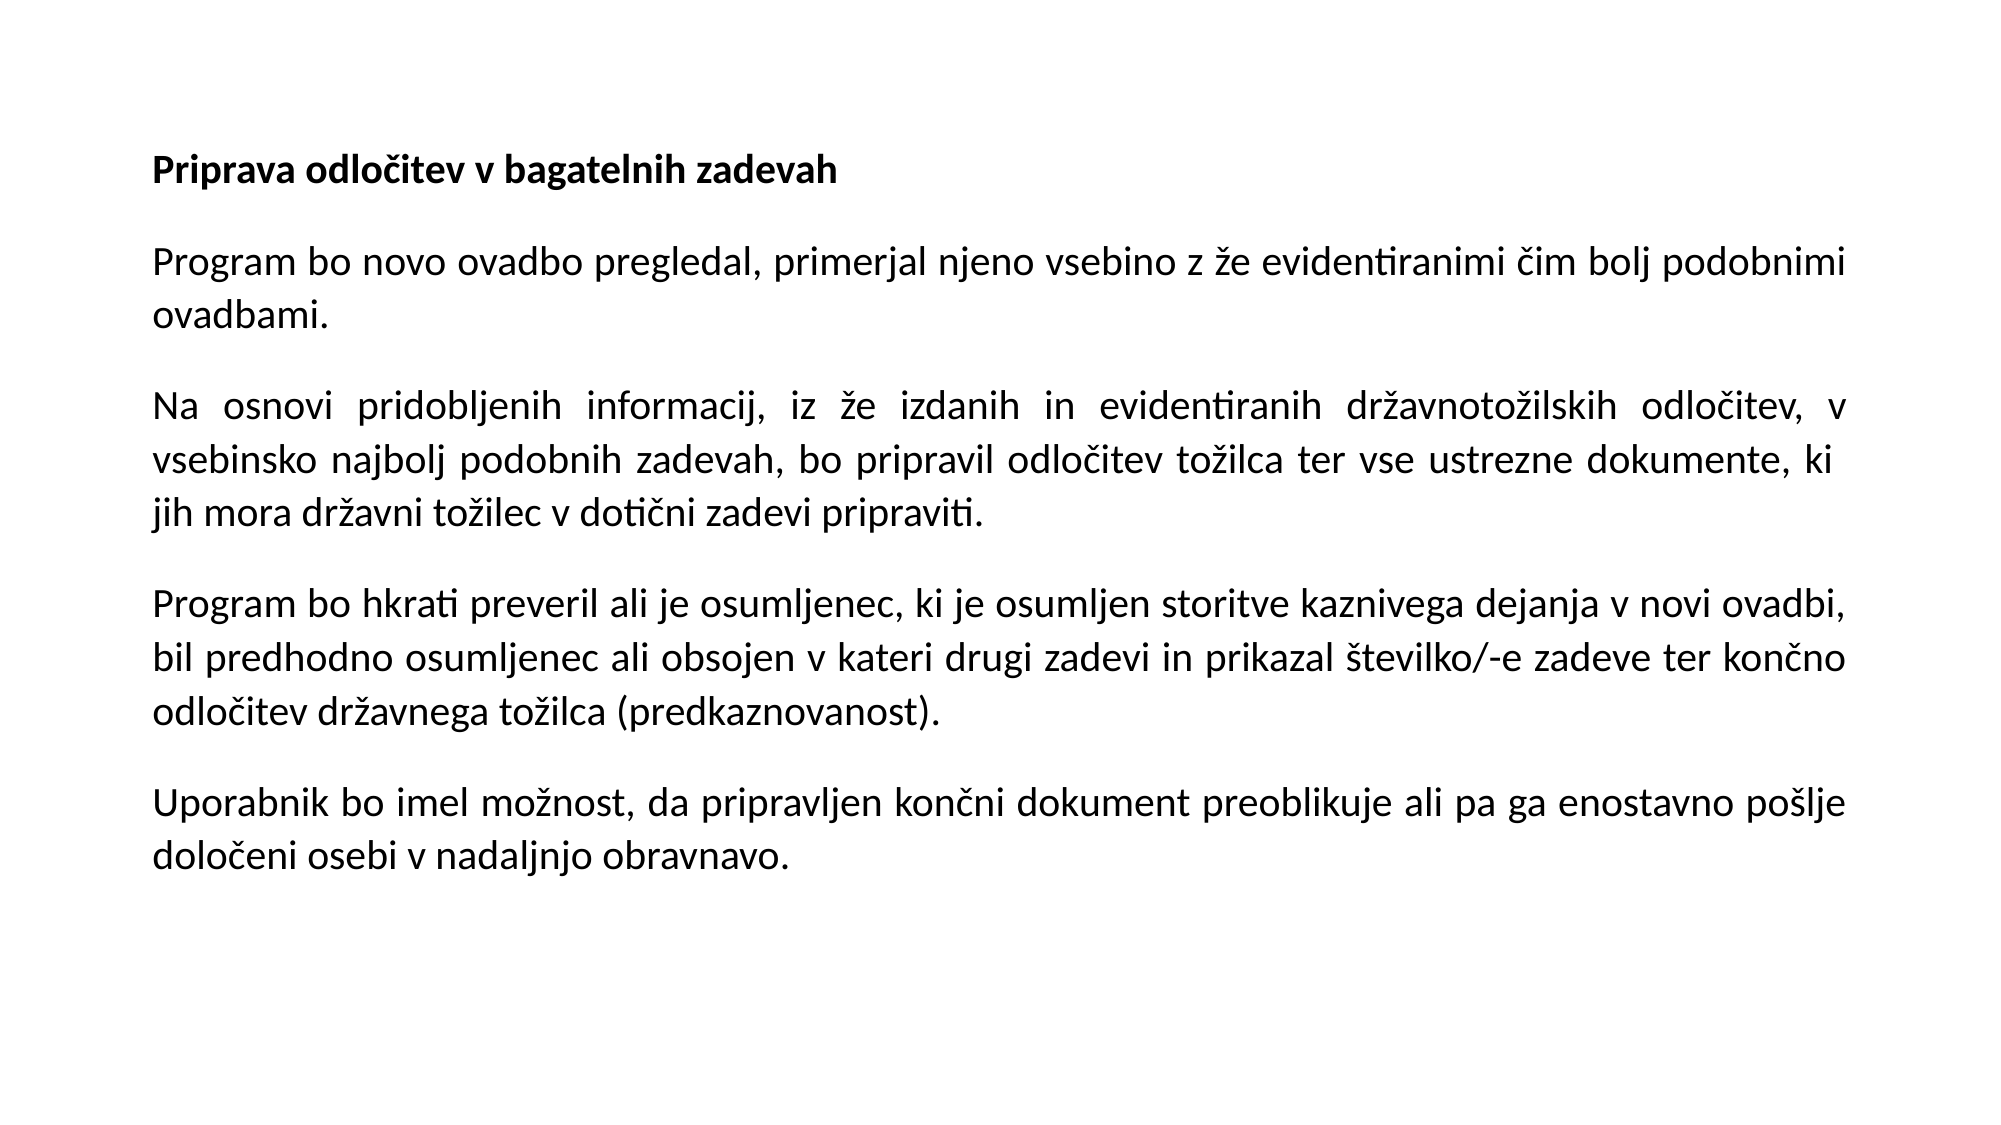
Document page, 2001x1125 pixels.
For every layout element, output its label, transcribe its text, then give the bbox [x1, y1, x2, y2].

list Priprava odločitev v bagatelnih zadevah Program bo novo ovadbo pregledal, primerjal njeno vsebino z že evidentiranimi čim bolj podobnimi ovadbami. Na osnovi pridobljenih informacij, iz že izdanih in evidentiranih državnotožilskih odločitev, v vsebinsko najbolj podobnih zadevah, bo pripravil odločitev tožilca ter vse ustrezne dokumente, ki jih mora državni tožilec v dotični zadevi pripraviti. Program bo hkrati preveril ali je osumljenec, ki je osumljen storitve kaznivega dejanja v novi ovadbi, bil predhodno osumljenec ali obsojen v kateri drugi zadevi in prikazal številko/-e zadeve ter končno odločitev državnega tožilca (predkaznovanost). Uporabnik bo imel možnost, da pripravljen končni dokument preoblikuje ali pa ga enostavno pošlje določeni osebi v nadaljnjo obravnavo. [137, 131, 1863, 1014]
